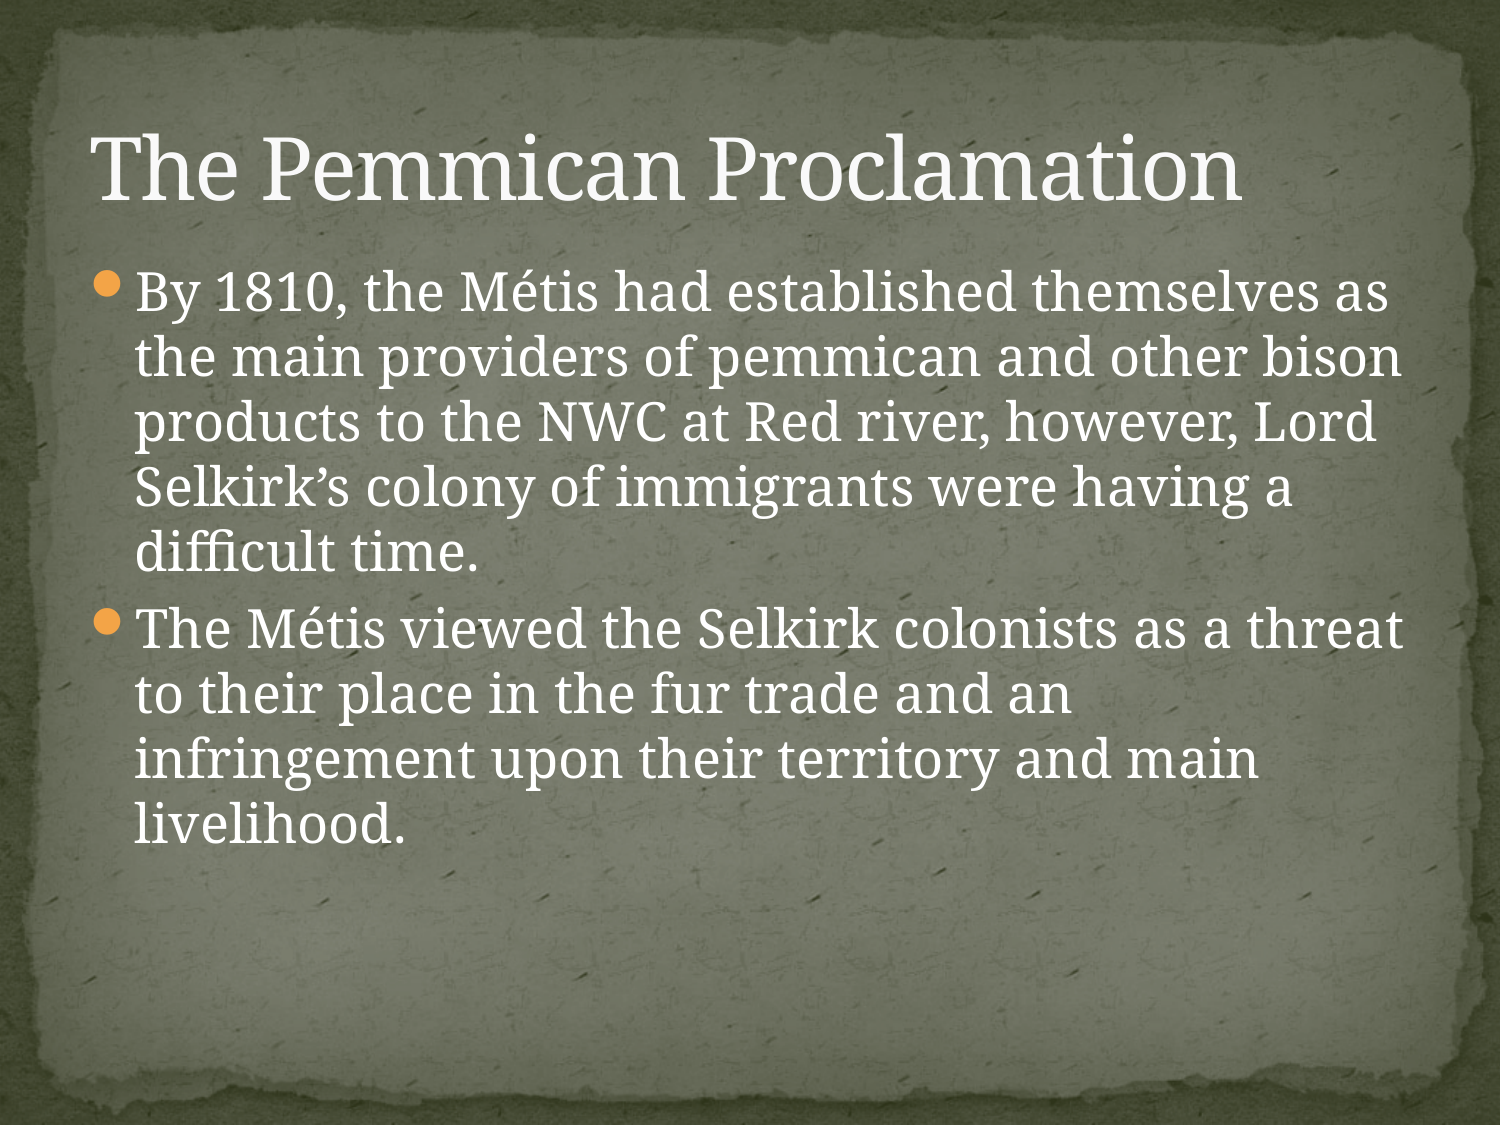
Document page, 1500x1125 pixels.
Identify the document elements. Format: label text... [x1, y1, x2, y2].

title The Pemmican Proclamation [74, 24, 1425, 225]
list By 1810, the Métis had established themselves as the main providers of pemmican and other bison products to the NWC at Red river, however, Lord Selkirk’s colony of immigrants were having a difficult time. The Métis viewed the Selkirk colonists as a threat to their place in the fur trade and an infringement upon their territory and main livelihood. [75, 249, 1425, 1000]
